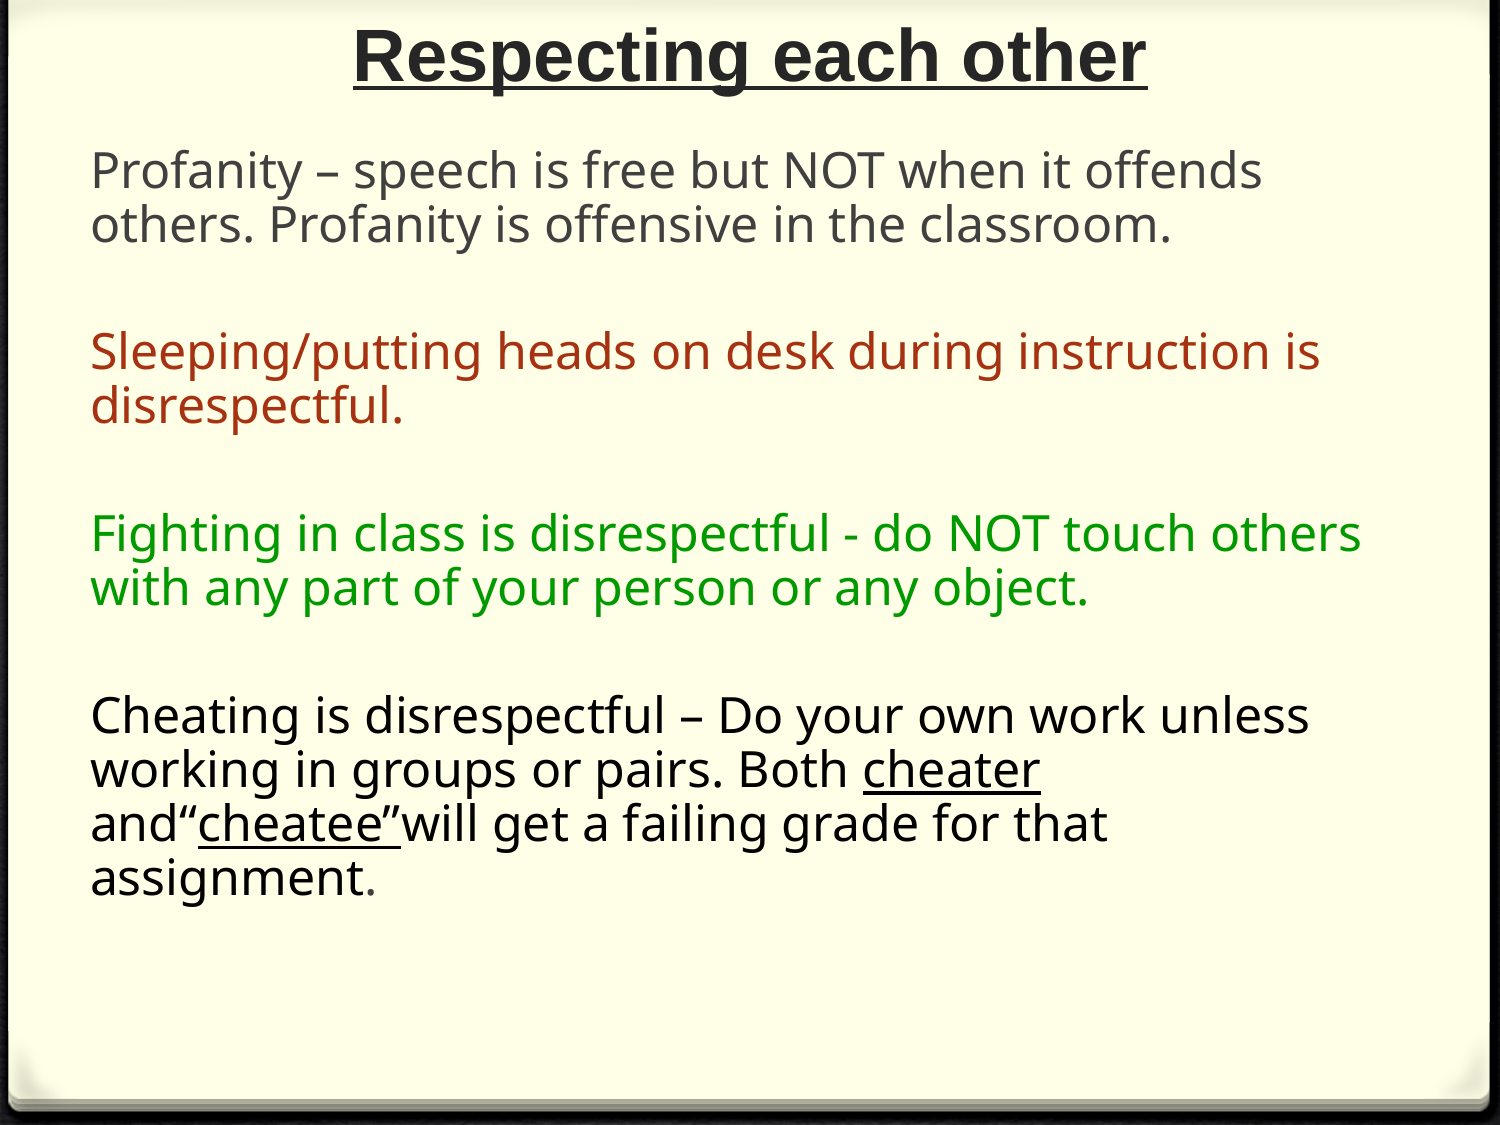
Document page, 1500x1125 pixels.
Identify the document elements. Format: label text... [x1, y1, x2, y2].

picture [0, 0, 1500, 1125]
list Profanity – speech is free but NOT when it offends others. Profanity is offensive in the classroom. Sleeping/putting heads on desk during instruction is disrespectful.Chewing gum or having it in Fighting in class is disrespectful - do NOT touch others with any part of your person or any object. Cheating is disrespectful – Do your own work unless working in groups or pairs. Both cheater and“cheatee”will get a failing grade for that assignment. [75, 137, 1425, 1063]
title Respecting each other [75, 0, 1425, 105]
